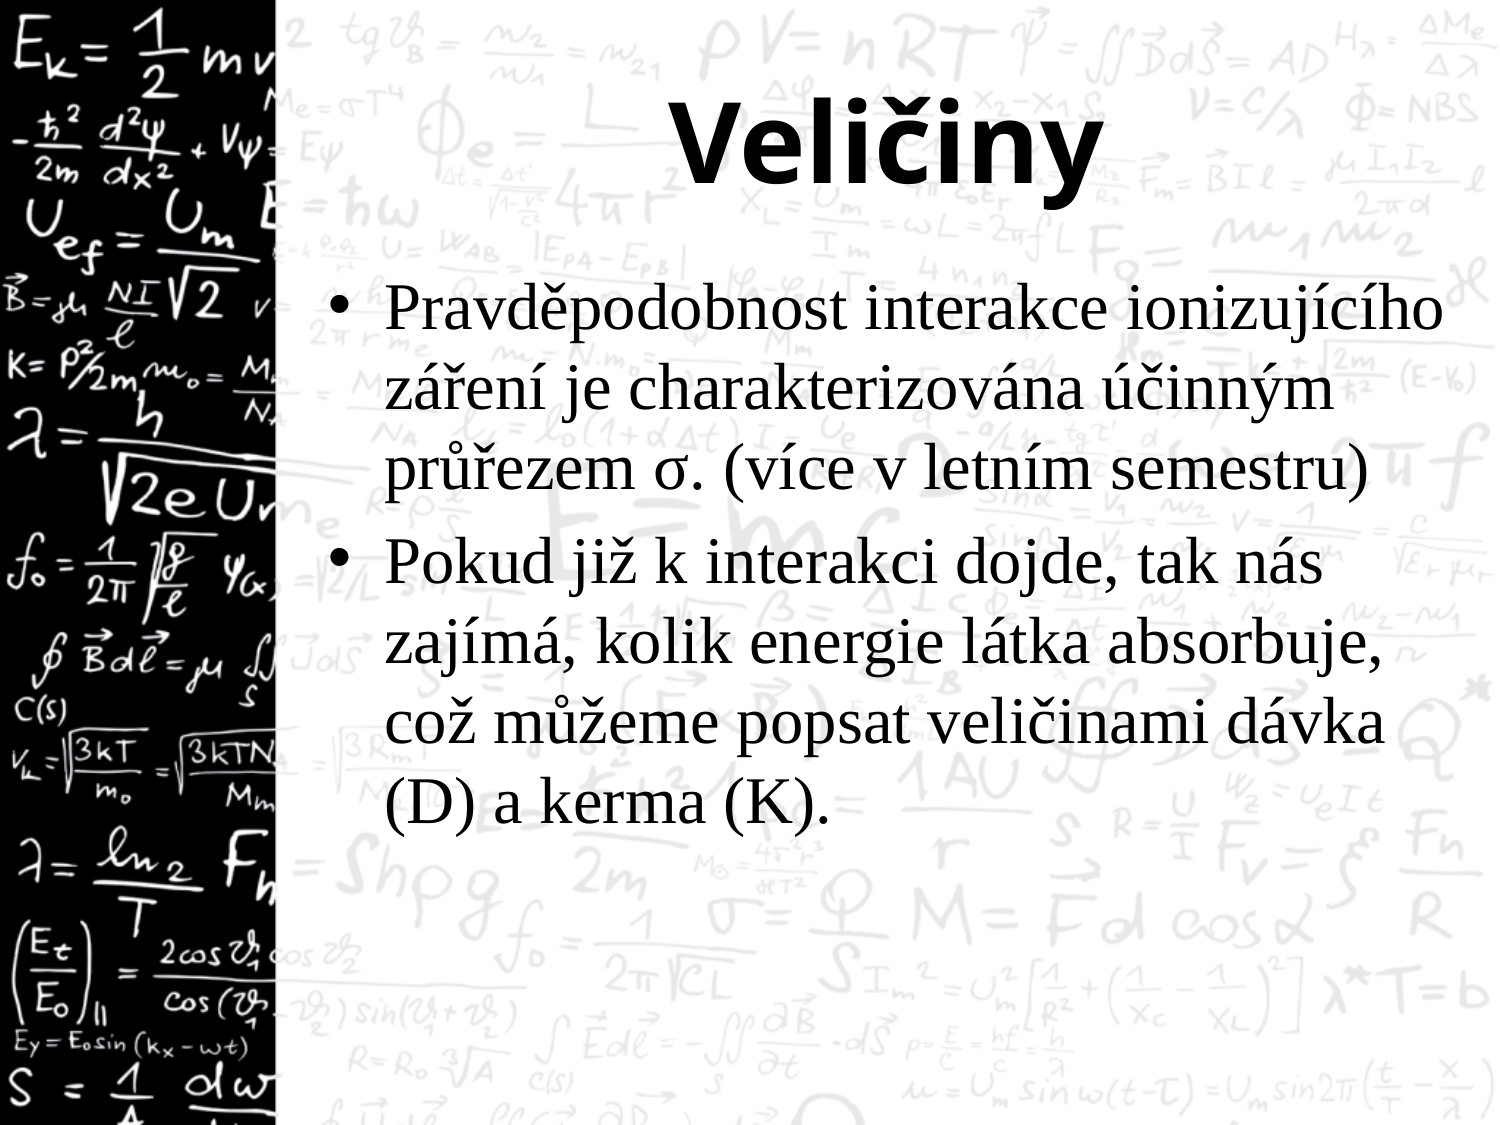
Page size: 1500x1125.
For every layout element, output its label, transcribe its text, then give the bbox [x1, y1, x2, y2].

title Veličiny [312, 45, 1461, 233]
picture [0, 0, 1500, 1125]
text_box Pravděpodobnost interakce ionizujícího záření je charakterizována účinným průřezem σ. (více v letním semestru) Pokud již k interakci dojde, tak nás zajímá, kolik energie látka absorbuje, což můžeme popsat veličinami dávka (D) a kerma (K). [312, 255, 1463, 1094]
